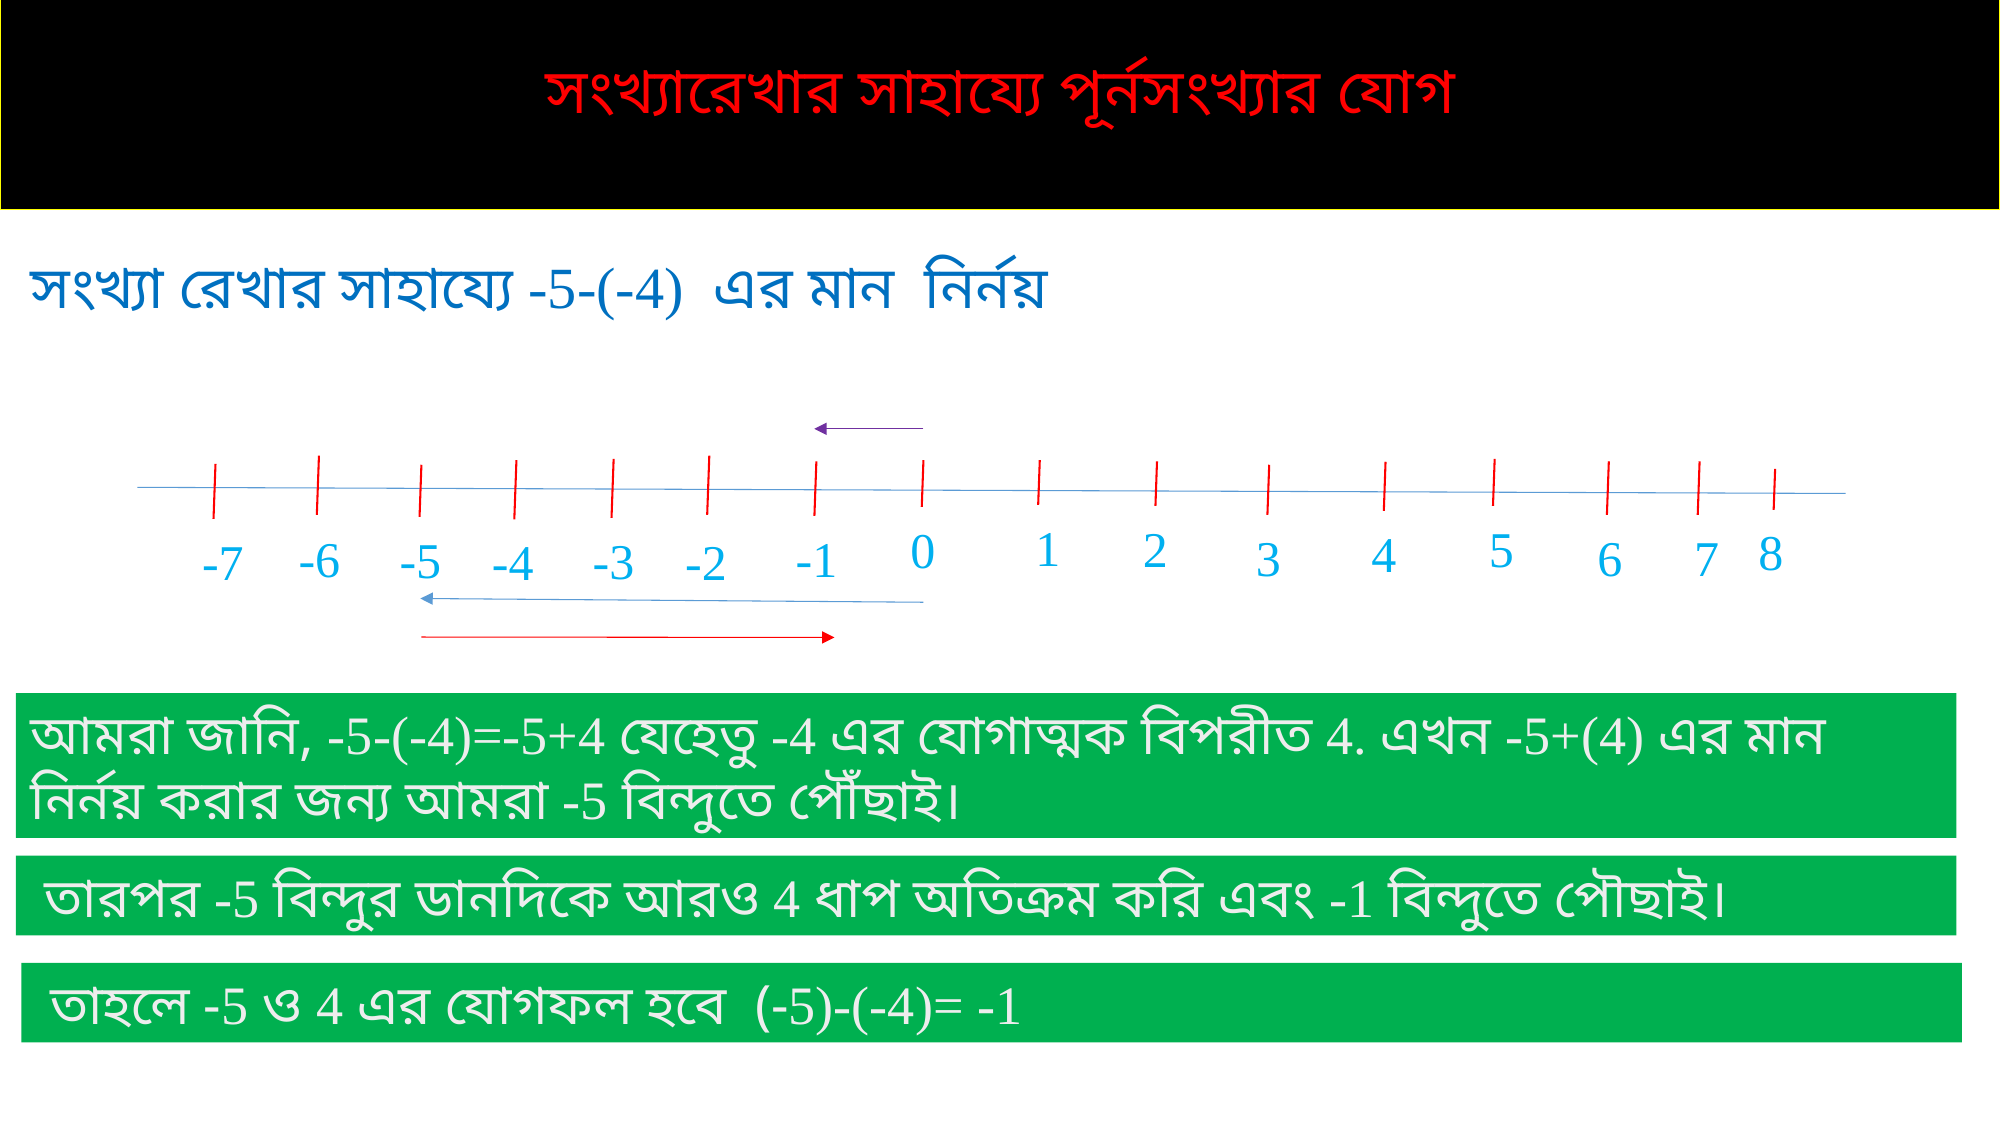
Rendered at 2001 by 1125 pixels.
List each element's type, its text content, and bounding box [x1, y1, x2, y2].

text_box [1700, 487, 1772, 494]
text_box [1495, 487, 1606, 494]
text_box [420, 598, 924, 603]
text_box আমরা জানি, -5-(-4)=-5+4 যেহেতু -4 এর যোগাত্মক বিপরীত 4. এখন -5+(4) এর মান নির্নয় করার জন্য আমরা -5 বিন্দুতে পৌঁছাই। [15, 693, 1957, 838]
text_box তারপর -5 বিন্দুর ডানদিকে আরও 4 ধাপ অতিক্রম করি এবং -1 বিন্দুতে পৌছাই। [15, 855, 1957, 936]
text_box -4 [476, 520, 550, 598]
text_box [319, 487, 419, 494]
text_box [614, 487, 707, 494]
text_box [710, 487, 814, 494]
text_box 4 [1347, 511, 1421, 594]
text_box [216, 487, 316, 494]
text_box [1772, 468, 1776, 528]
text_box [817, 487, 921, 494]
text_box -3 [577, 518, 651, 598]
text_box 2 [1118, 506, 1192, 589]
text_box 7 [1670, 515, 1744, 598]
text_box 0 [886, 507, 960, 590]
title সংখ্যারেখার সাহায্যে পূর্নসংখ্যার যোগ [0, 0, 2000, 210]
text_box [422, 487, 514, 494]
text_box -7 [186, 519, 260, 602]
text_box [1040, 487, 1154, 494]
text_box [1270, 487, 1383, 494]
text_box 5 [1464, 506, 1538, 589]
text_box 8 [1734, 510, 1808, 592]
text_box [1386, 487, 1492, 494]
text_box -1 [779, 516, 853, 598]
text_box সংখ্যা রেখার সাহায্যে -5-(-4) এর মান নির্নয় [15, 242, 1450, 328]
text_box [517, 487, 611, 494]
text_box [137, 487, 213, 494]
text_box -5 [383, 517, 457, 599]
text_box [1157, 487, 1267, 494]
text_box 6 [1573, 515, 1647, 598]
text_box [1776, 487, 1846, 494]
text_box 1 [1011, 505, 1085, 588]
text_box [924, 487, 1037, 494]
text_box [1609, 487, 1697, 494]
text_box -6 [282, 516, 356, 599]
text_box 3 [1231, 515, 1305, 598]
text_box তাহলে -5 ও 4 এর যোগফল হবে (-5)-(-4)= -1 [21, 962, 1962, 1043]
text_box -2 [669, 519, 743, 598]
